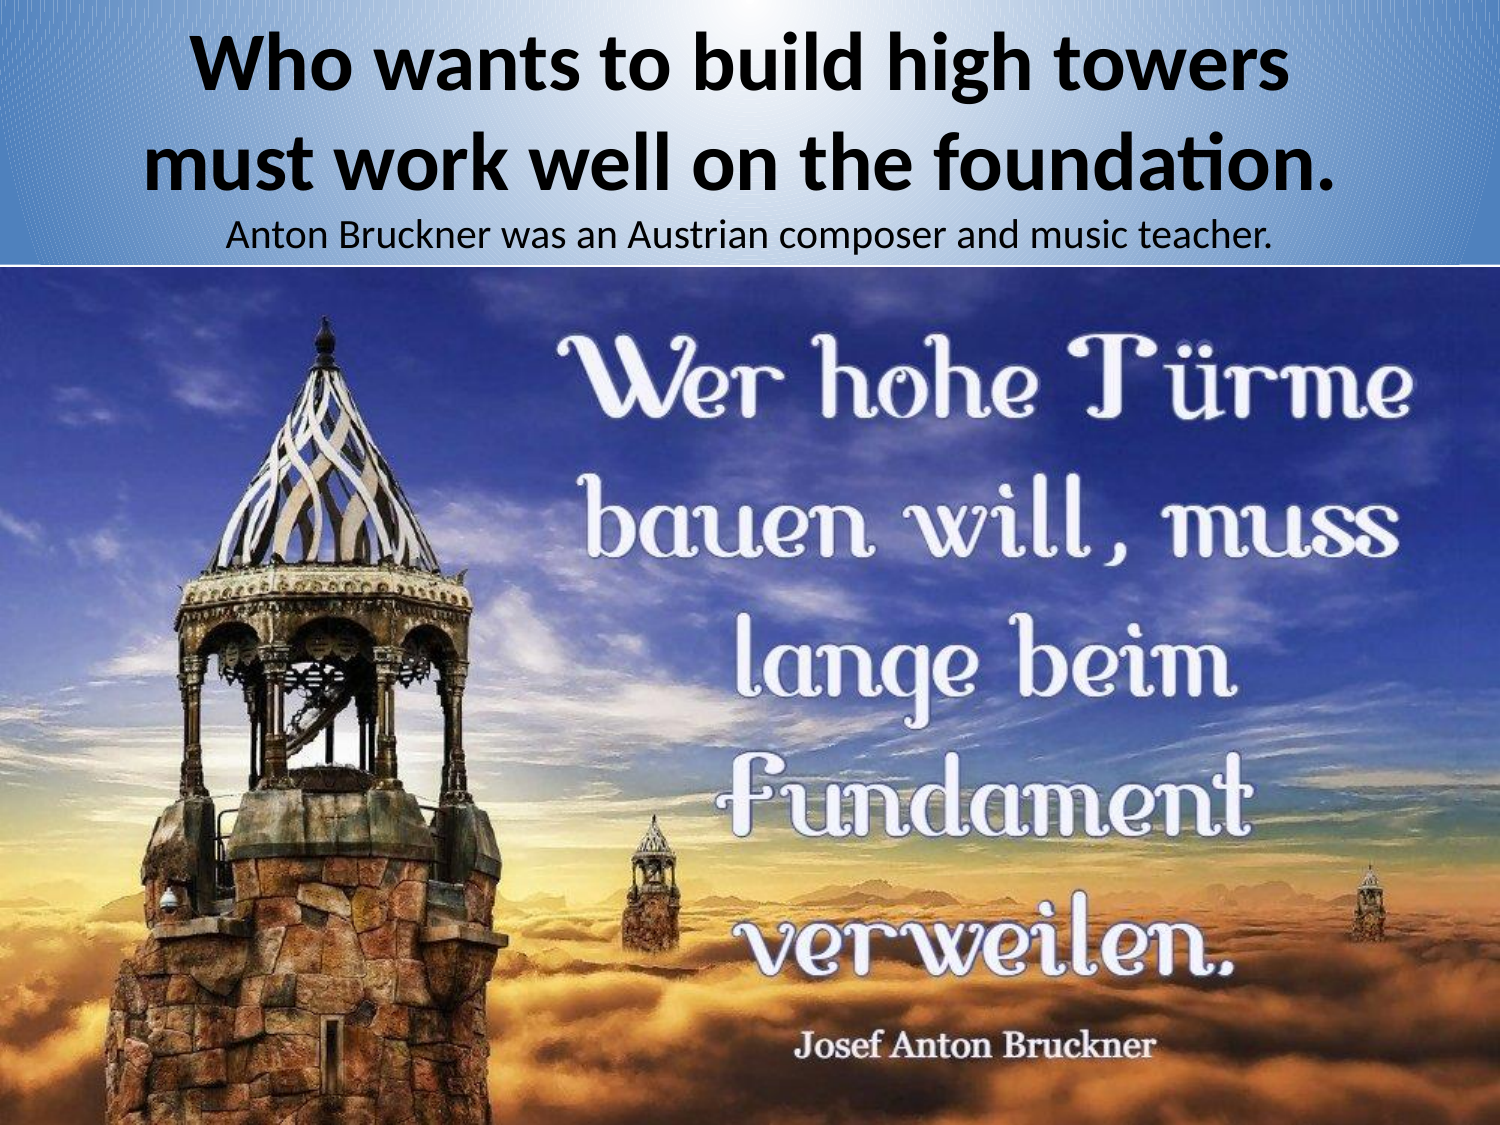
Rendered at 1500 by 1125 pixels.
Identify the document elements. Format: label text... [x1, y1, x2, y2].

picture [0, 267, 1500, 1125]
text_box Who wants to build high towers must work well on the foundation. Anton Bruckner was an Austrian composer and music teacher. [0, 0, 1500, 265]
